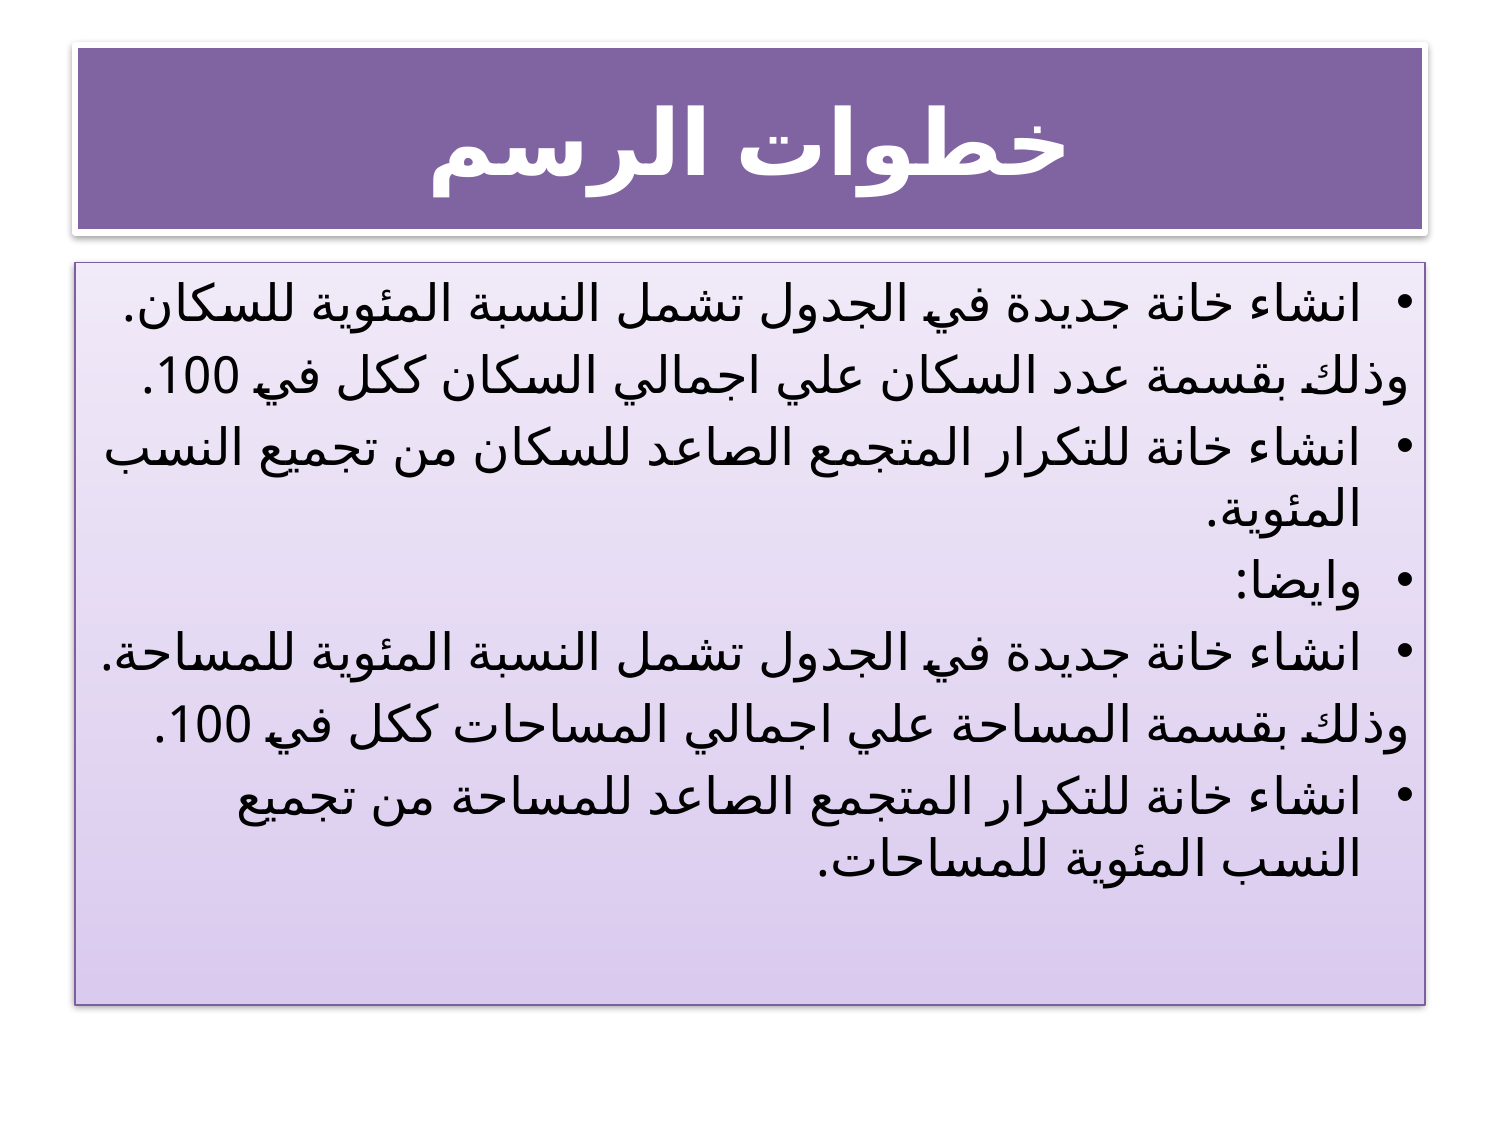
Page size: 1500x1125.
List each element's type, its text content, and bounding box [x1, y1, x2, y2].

list انشاء خانة جديدة في الجدول تشمل النسبة المئوية للسكان. وذلك بقسمة عدد السكان علي اجمالي السكان ككل في 100. انشاء خانة للتكرار المتجمع الصاعد للسكان من تجميع النسب المئوية. وايضا: انشاء خانة جديدة في الجدول تشمل النسبة المئوية للمساحة. وذلك بقسمة المساحة علي اجمالي المساحات ككل في 100. انشاء خانة للتكرار المتجمع الصاعد للمساحة من تجميع النسب المئوية للمساحات. [74, 262, 1426, 1006]
title خطوات الرسم [72, 42, 1428, 236]
